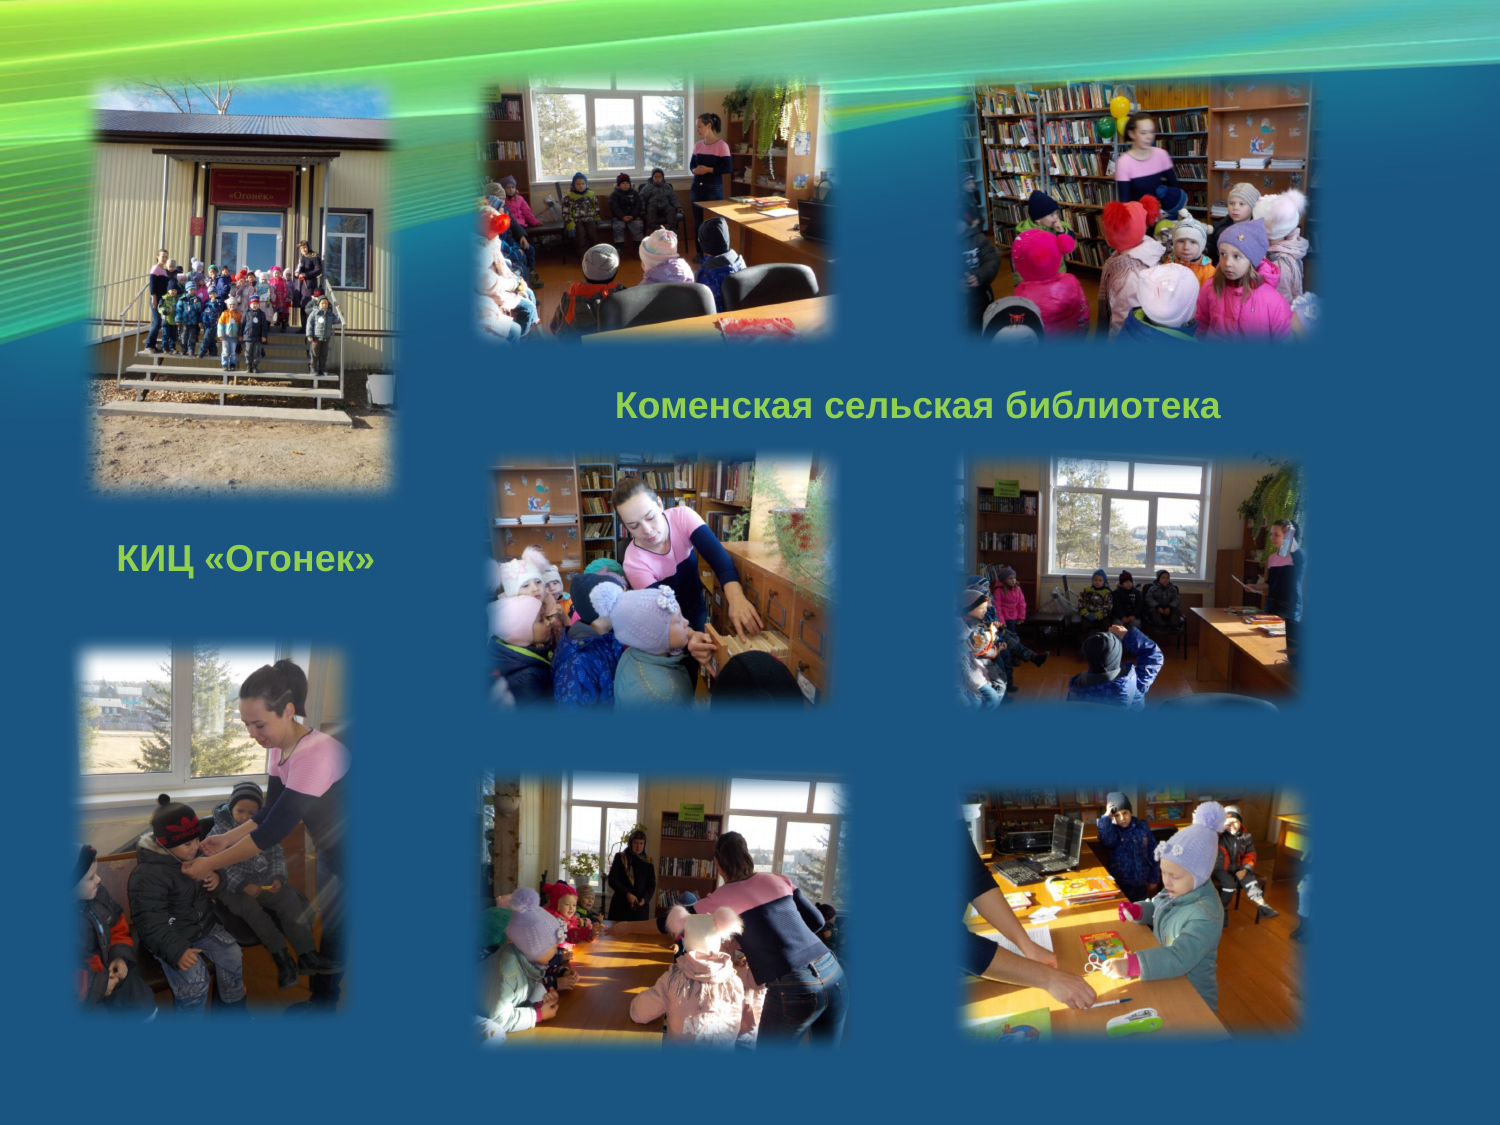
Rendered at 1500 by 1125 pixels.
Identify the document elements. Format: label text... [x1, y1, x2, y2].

text_box КИЦ «Огонек» [101, 527, 391, 587]
picture [0, 0, 1500, 1125]
text_box Коменская сельская библиотека [600, 373, 1236, 434]
